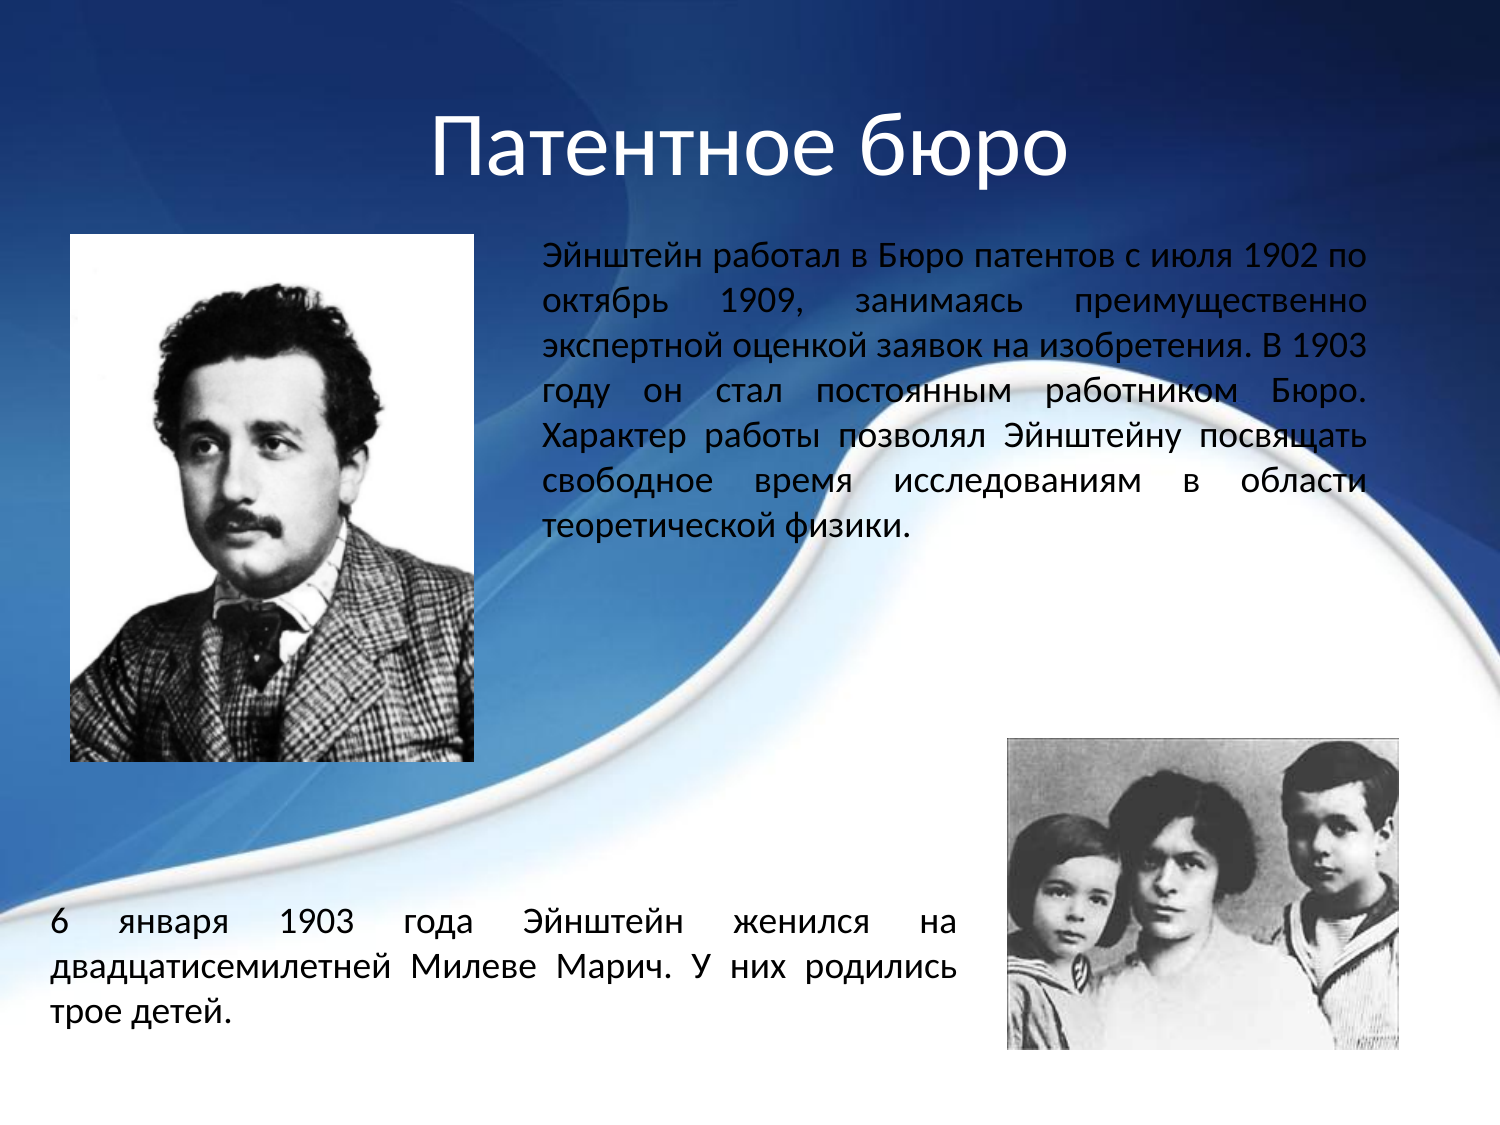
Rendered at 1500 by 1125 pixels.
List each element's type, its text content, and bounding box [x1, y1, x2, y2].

text_box 6 января 1903 года Эйнштейн женился на двадцатисемилетней Милеве Марич. У них родились трое детей. [35, 843, 973, 1084]
title Патентное бюро [74, 44, 1426, 233]
picture [0, 0, 1500, 1125]
text_box Эйнштейн работал в Бюро патентов с июля 1902 по октябрь 1909, занимаясь преимущественно экспертной оценкой заявок на изобретения. В 1903 году он стал постоянным работником Бюро. Характер работы позволял Эйнштейну посвящать свободное время исследованиям в области теоретической физики. [527, 222, 1383, 553]
